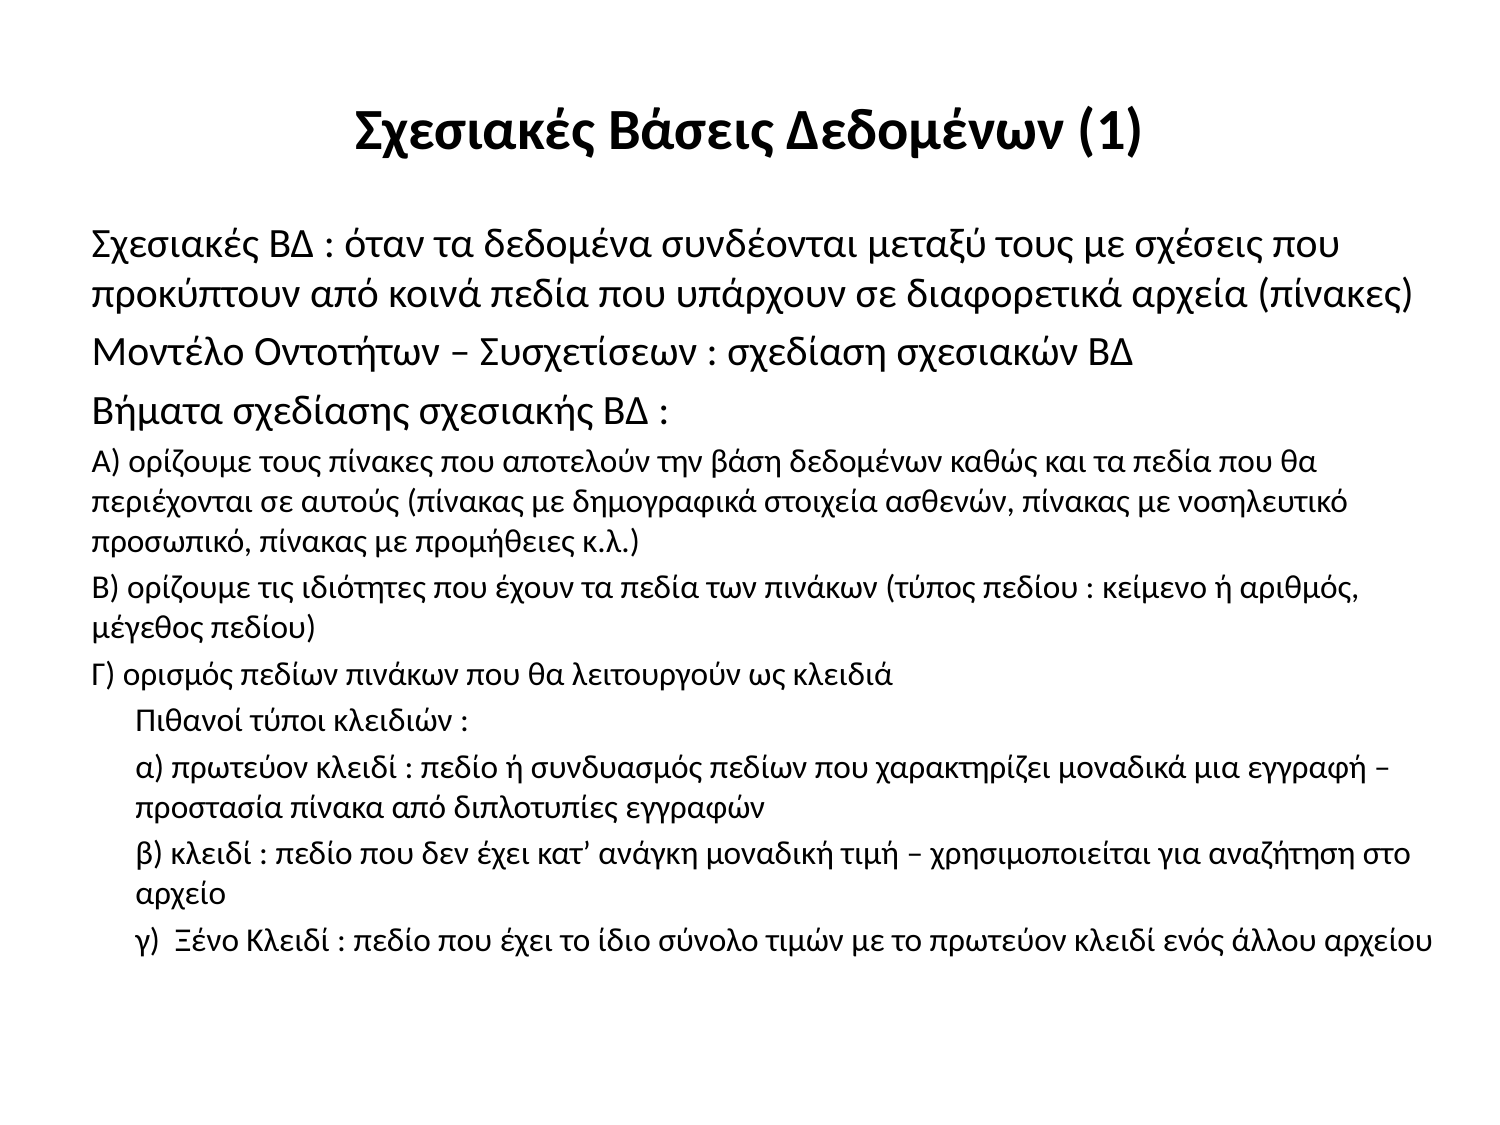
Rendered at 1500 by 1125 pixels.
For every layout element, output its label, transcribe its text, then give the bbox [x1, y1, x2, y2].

title Σχεσιακές Βάσεις Δεδομένων (1) [75, 45, 1425, 209]
list Σχεσιακές ΒΔ : όταν τα δεδομένα συνδέονται μεταξύ τους με σχέσεις που προκύπτουν από κοινά πεδία που υπάρχουν σε διαφορετικά αρχεία (πίνακες) Μοντέλο Οντοτήτων – Συσχετίσεων : σχεδίαση σχεσιακών ΒΔ Βήματα σχεδίασης σχεσιακής ΒΔ : Α) ορίζουμε τους πίνακες που αποτελούν την βάση δεδομένων καθώς και τα πεδία που θα περιέχονται σε αυτούς (πίνακας με δημογραφικά στοιχεία ασθενών, πίνακας με νοσηλευτικό προσωπικό, πίνακας με προμήθειες κ.λ.) Β) ορίζουμε τις ιδιότητες που έχουν τα πεδία των πινάκων (τύπος πεδίου : κείμενο ή αριθμός, μέγεθος πεδίου) Γ) ορισμός πεδίων πινάκων που θα λειτουργούν ως κλειδιά Πιθανοί τύποι κλειδιών : α) πρωτεύον κλειδί : πεδίο ή συνδυασμός πεδίων που χαρακτηρίζει μοναδικά μια εγγραφή – προστασία πίνακα από διπλοτυπίες εγγραφών β) κλειδί : πεδίο που δεν έχει κατ’ ανάγκη μοναδική τιμή – χρησιμοποιείται για αναζήτηση στο αρχείο γ) Ξένο Κλειδί : πεδίο που έχει το ίδιο σύνολο τιμών με το πρωτεύον κλειδί ενός άλλου αρχείου [76, 208, 1459, 1024]
